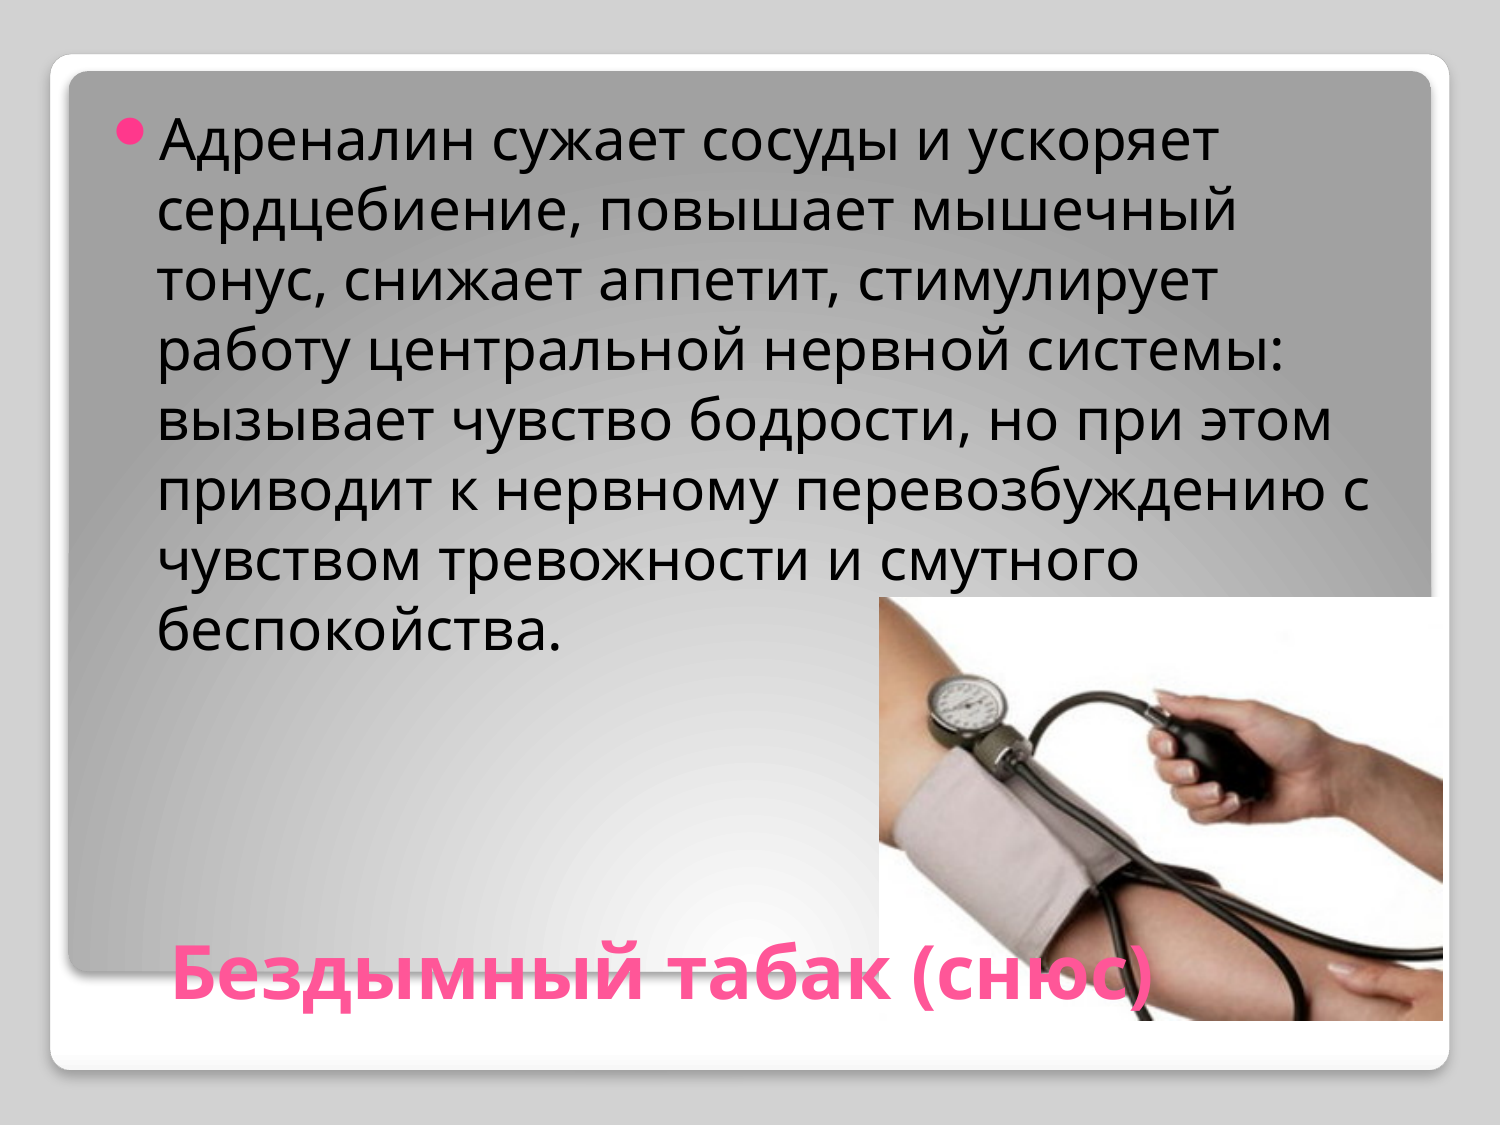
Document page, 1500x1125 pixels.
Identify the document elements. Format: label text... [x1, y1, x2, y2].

list Адреналин сужает сосуды и ускоряет сердцебиение, повышает мышечный тонус, снижает аппетит, стимулирует работу центральной нервной системы: вызывает чувство бодрости, но при этом приводит к нервному перевозбуждению с чувством тревожности и смутного беспокойства. [82, 86, 1425, 774]
text_box Бездымный табак (снюс) [154, 916, 872, 1022]
picture [879, 597, 1443, 1021]
